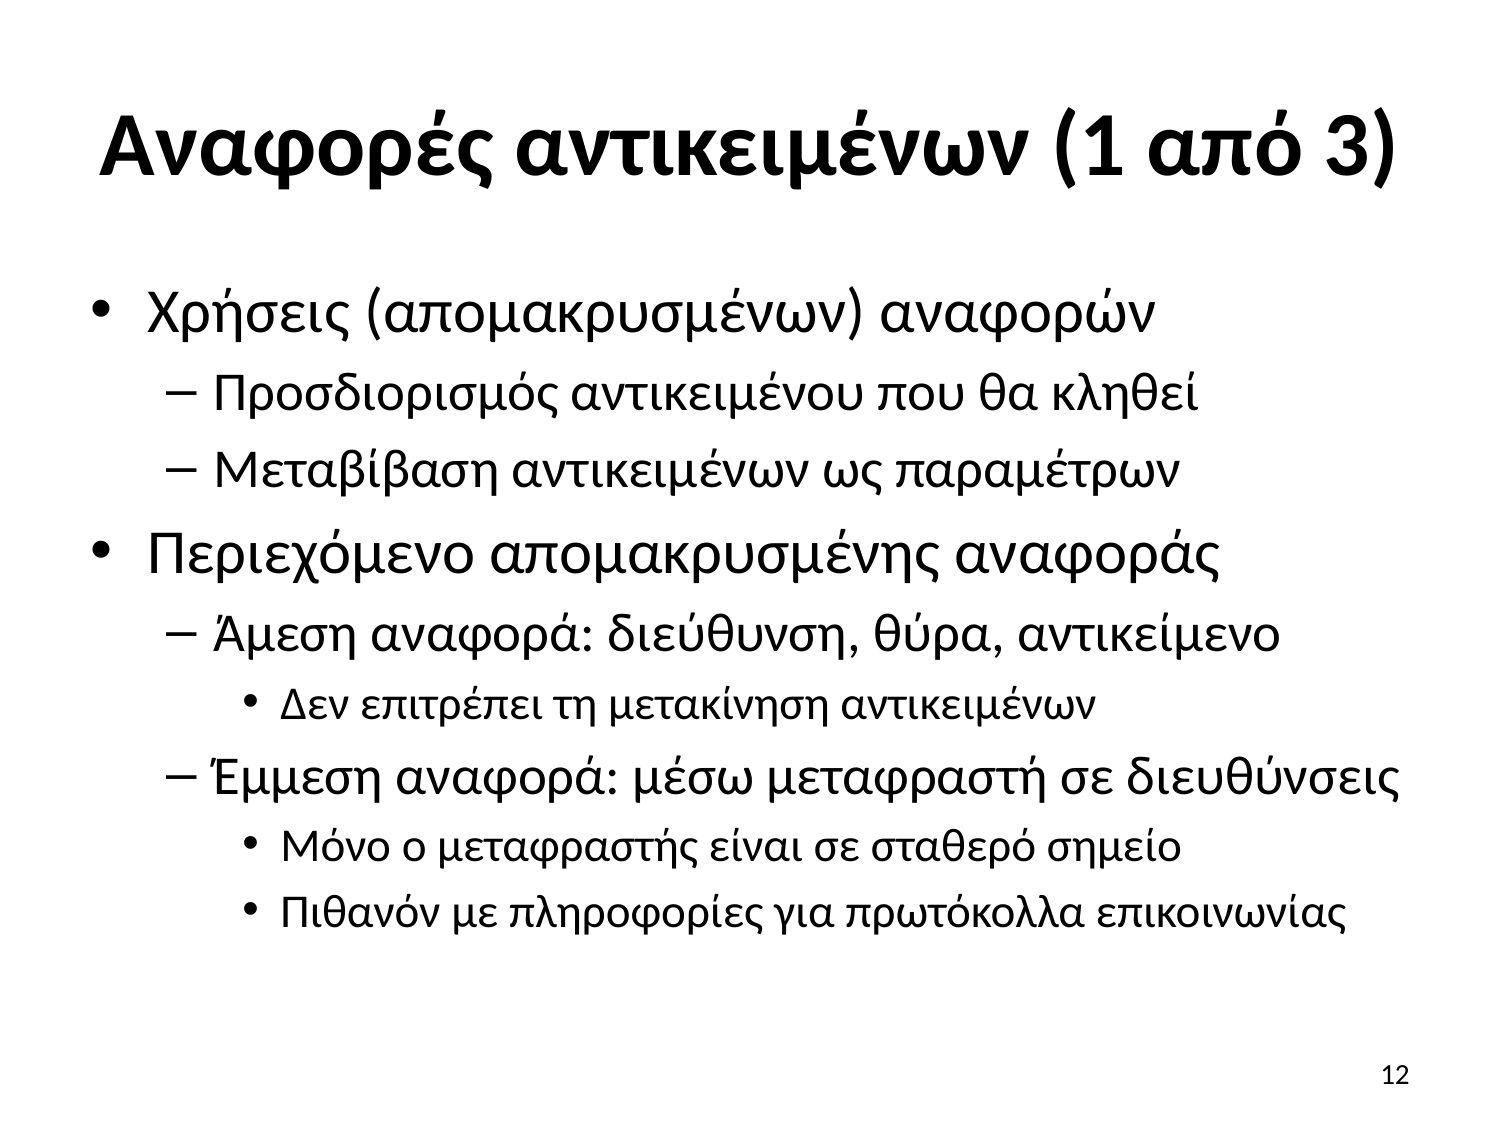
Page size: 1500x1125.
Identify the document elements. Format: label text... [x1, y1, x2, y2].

list Χρήσεις (απομακρυσμένων) αναφορών Προσδιορισμός αντικειμένου που θα κληθεί Μεταβίβαση αντικειμένων ως παραμέτρων Περιεχόμενο απομακρυσμένης αναφοράς Άμεση αναφορά: διεύθυνση, θύρα, αντικείμενο Δεν επιτρέπει τη μετακίνηση αντικειμένων Έμμεση αναφορά: μέσω μεταφραστή σε διευθύνσεις Μόνο ο μεταφραστής είναι σε σταθερό σημείο Πιθανόν με πληροφορίες για πρωτόκολλα επικοινωνίας [75, 262, 1425, 1005]
title Αναφορές αντικειμένων (1 από 3) [75, 45, 1425, 233]
slide_number 12 [1074, 1042, 1425, 1103]
